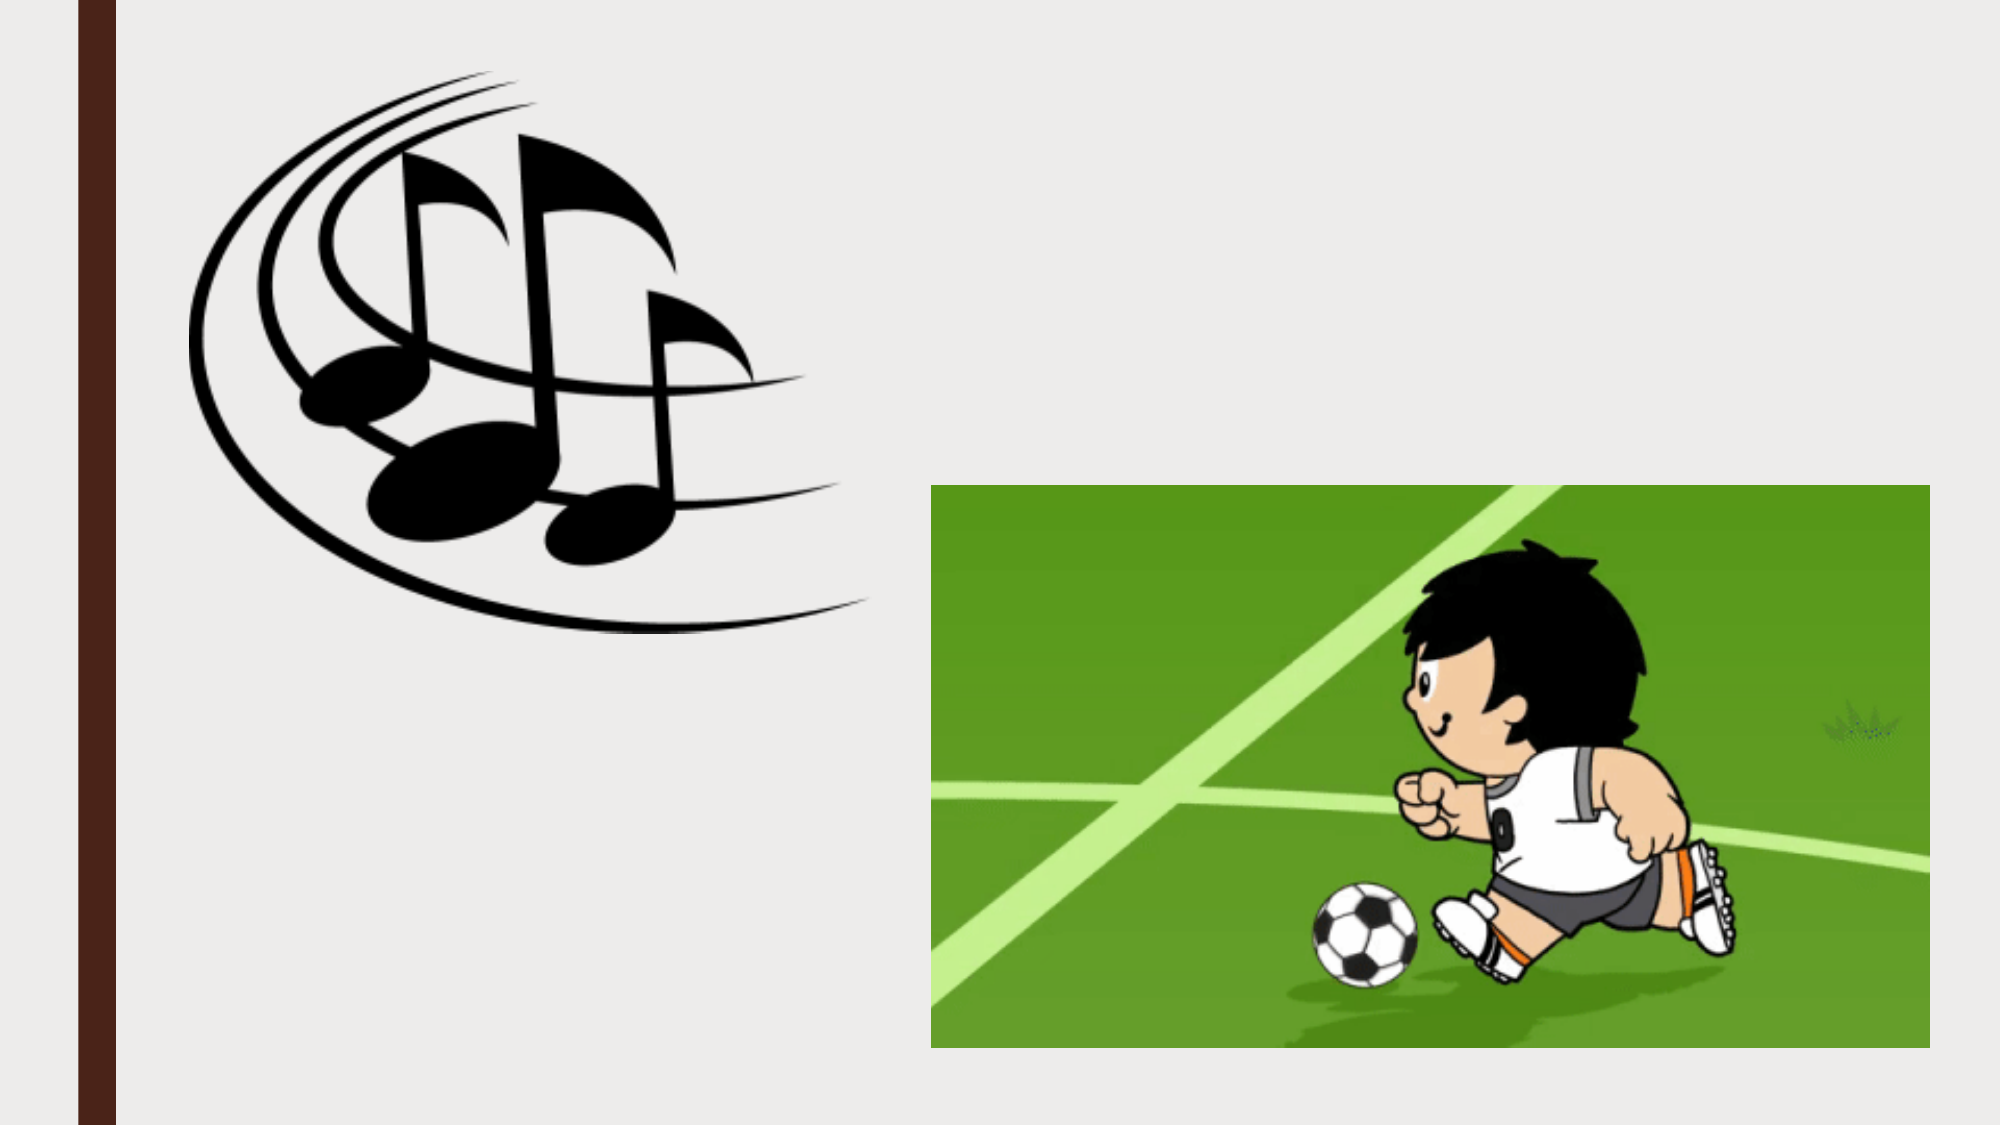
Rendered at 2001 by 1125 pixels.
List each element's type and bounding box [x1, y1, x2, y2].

list [189, 71, 872, 634]
list [931, 485, 1930, 1048]
